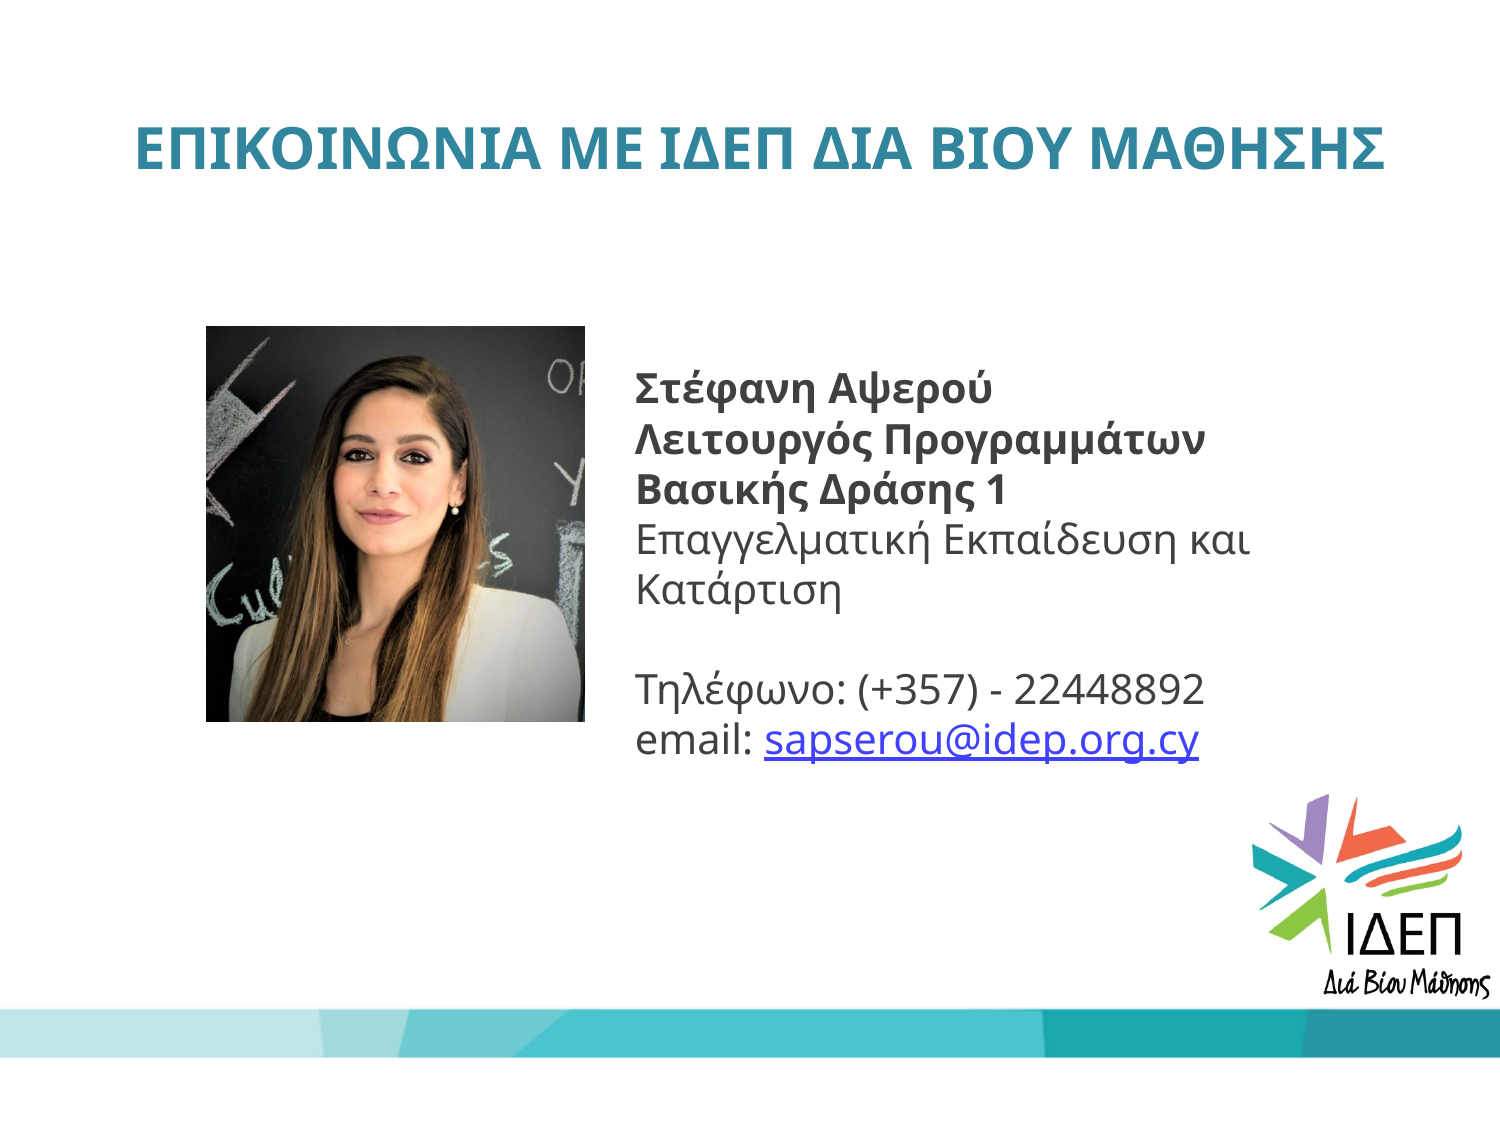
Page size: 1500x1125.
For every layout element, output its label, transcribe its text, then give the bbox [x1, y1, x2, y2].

picture [206, 326, 585, 722]
picture [0, 788, 1500, 1062]
text_box EΠΙΚΟΙΝΩΝΙΑ ΜΕ ΙΔΕΠ ΔΙΑ ΒΙΟΥ ΜΑΘΗΣΗΣ [84, 90, 1435, 202]
text_box Στέφανη Αψερού Λειτουργός Προγραμμάτων Βασικής Δράσης 1 Επαγγελματική Εκπαίδευση και Κατάρτιση Τηλέφωνο: (+357) - 22448892 email: sapserou@idep.org.cy [620, 354, 1471, 777]
